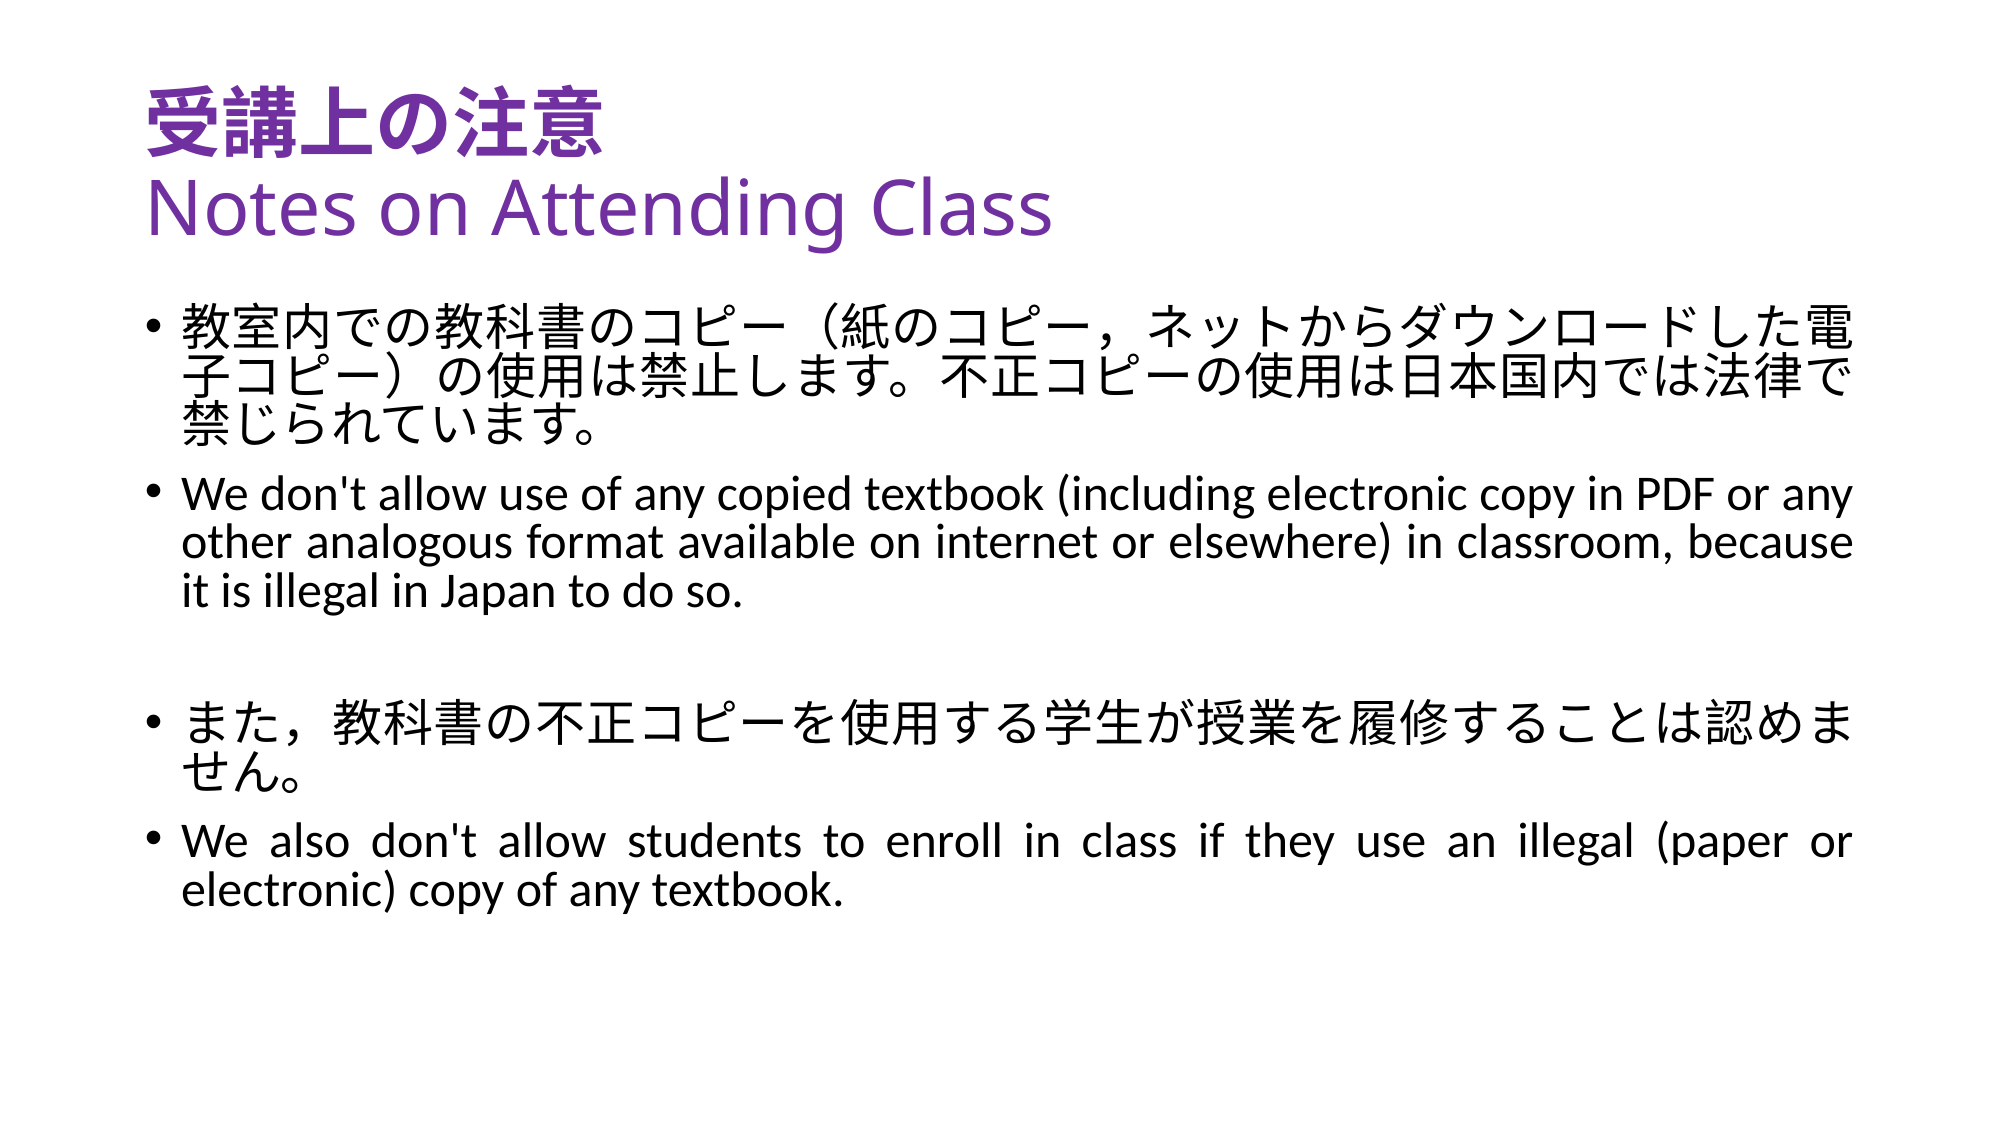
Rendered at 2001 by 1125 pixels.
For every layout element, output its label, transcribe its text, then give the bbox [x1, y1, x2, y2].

list 教室内での教科書のコピー（紙のコピー，ネットからダウンロードした電子コピー）の使用は禁止します。不正コピーの使用は日本国内では法律で禁じられています。 We don't allow use of any copied textbook (including electronic copy in PDF or any other analogous format available on internet or elsewhere) in classroom, because it is illegal in Japan to do so. また，教科書の不正コピーを使用する学生が授業を履修することは認めません。 We also don't allow students to enroll in class if they use an illegal (paper or electronic) copy of any textbook. [136, 298, 1863, 1014]
title 受講上の注意 Notes on Attending Class [136, 59, 1863, 278]
